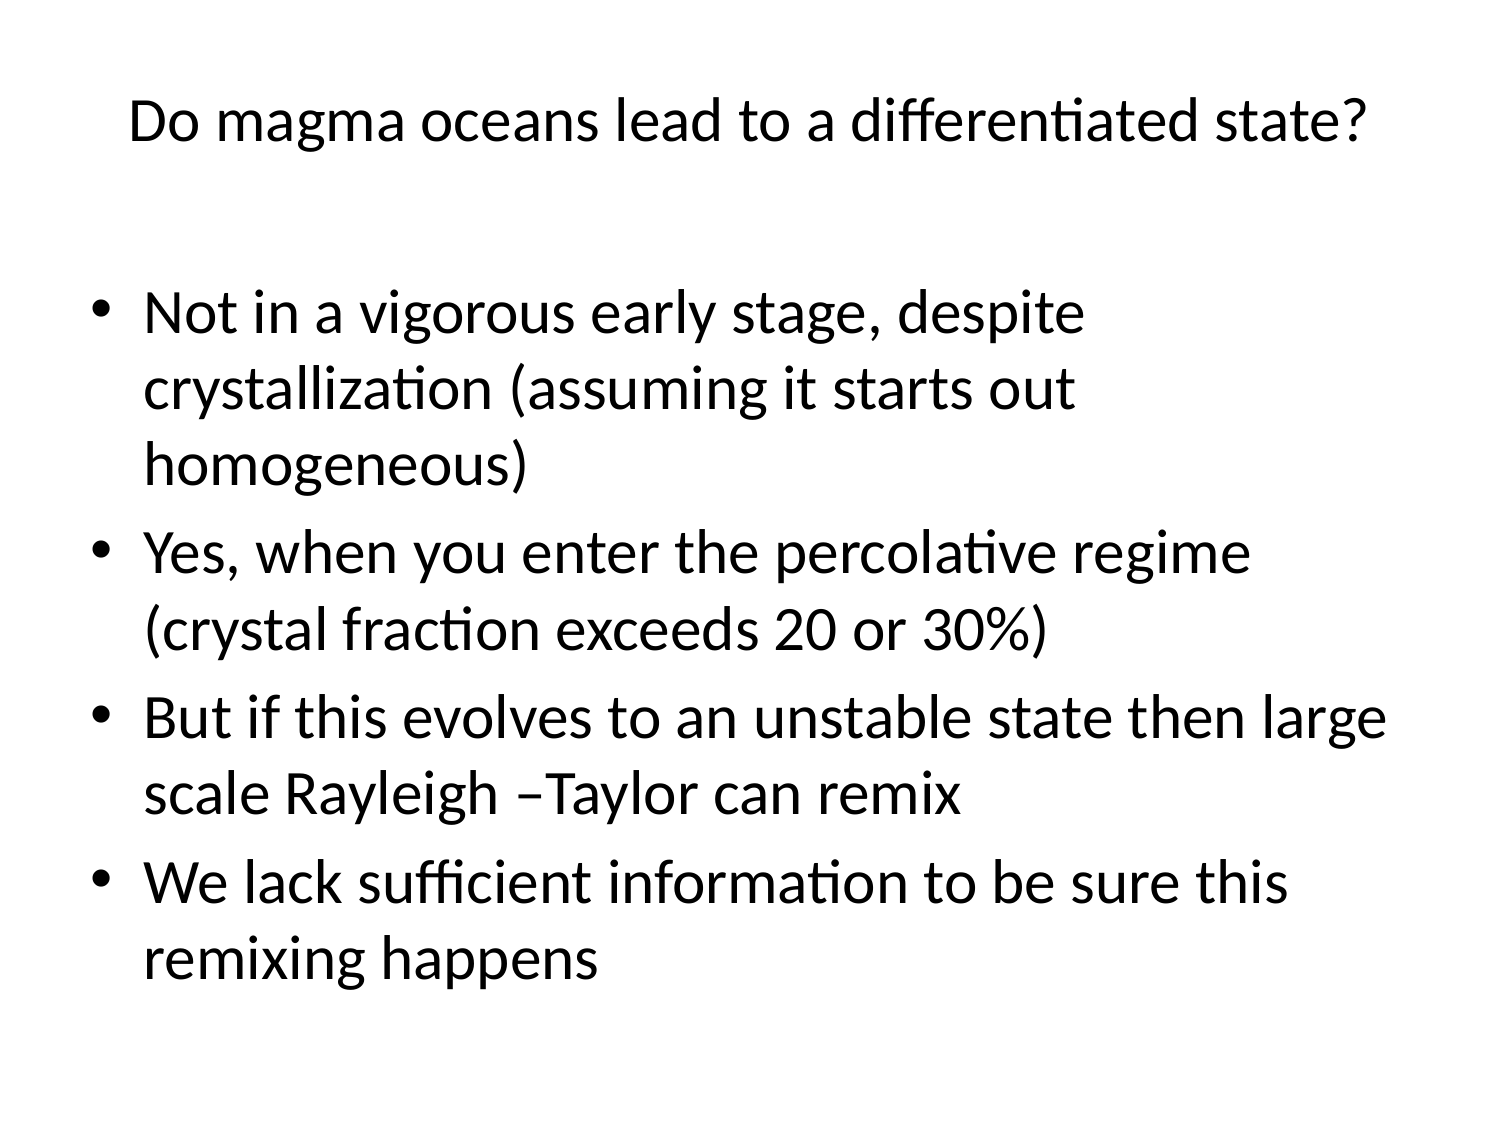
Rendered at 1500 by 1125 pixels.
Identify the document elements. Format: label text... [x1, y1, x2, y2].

title Do magma oceans lead to a differentiated state? [75, 45, 1425, 262]
list Not in a vigorous early stage, despite crystallization (assuming it starts out homogeneous) Yes, when you enter the percolative regime (crystal fraction exceeds 20 or 30%) But if this evolves to an unstable state then large scale Rayleigh –Taylor can remix We lack sufficient information to be sure this remixing happens [75, 262, 1425, 1005]
